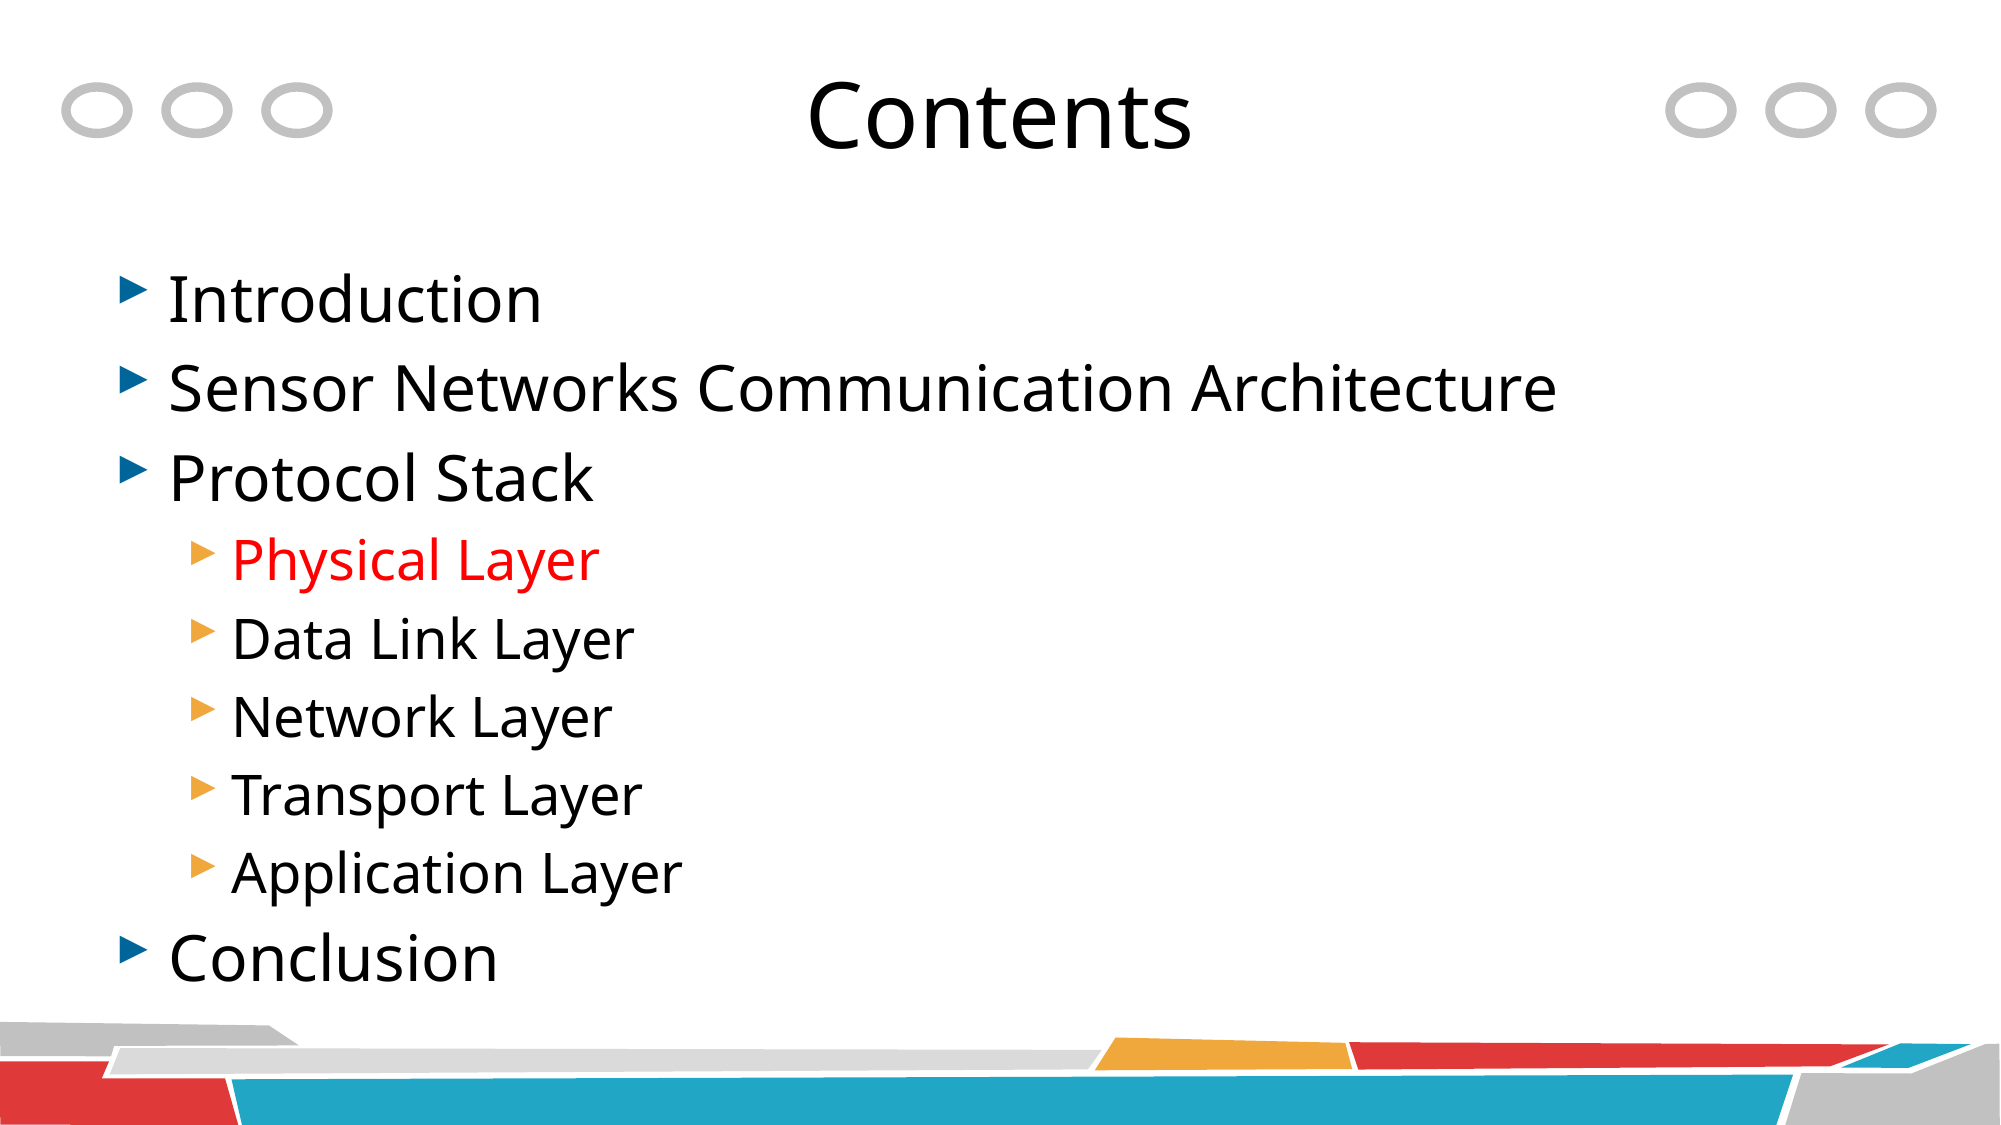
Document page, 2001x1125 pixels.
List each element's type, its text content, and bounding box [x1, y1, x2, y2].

list Introduction Sensor Networks Communication Architecture Protocol Stack Physical Layer Data Link Layer Network Layer Transport Layer Application Layer Conclusion [99, 250, 1900, 1005]
title Contents [350, 18, 1650, 206]
